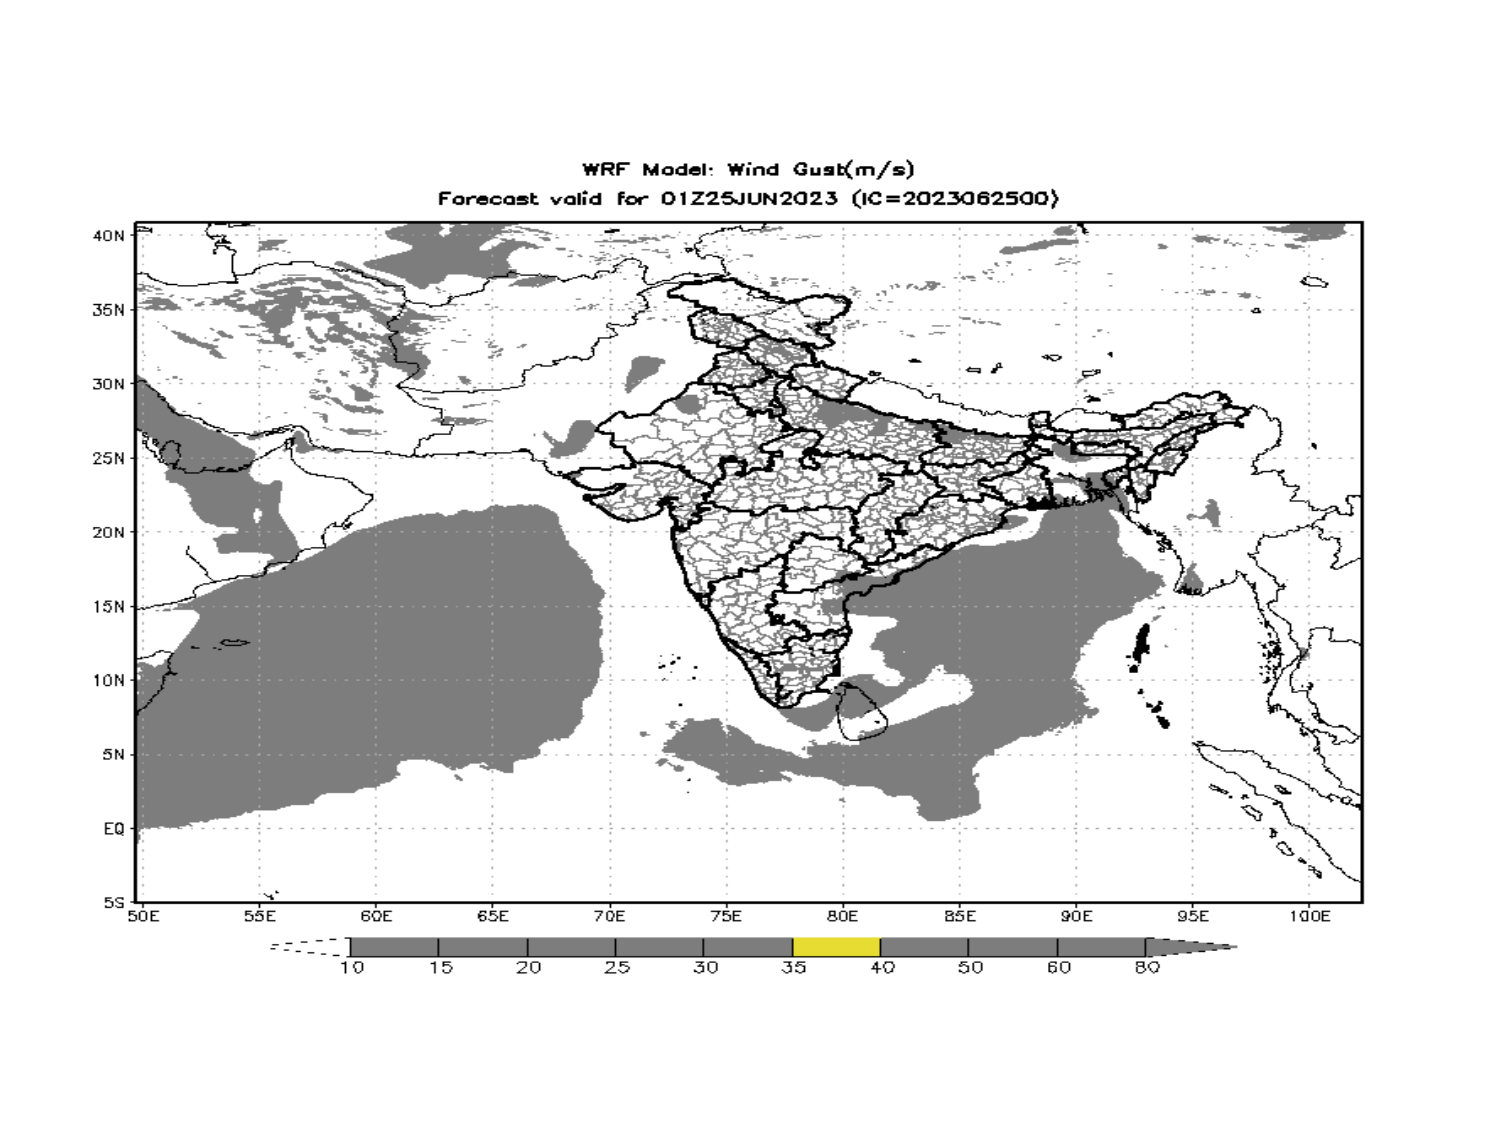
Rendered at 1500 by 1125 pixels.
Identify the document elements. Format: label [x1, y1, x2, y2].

picture [74, 149, 1426, 976]
